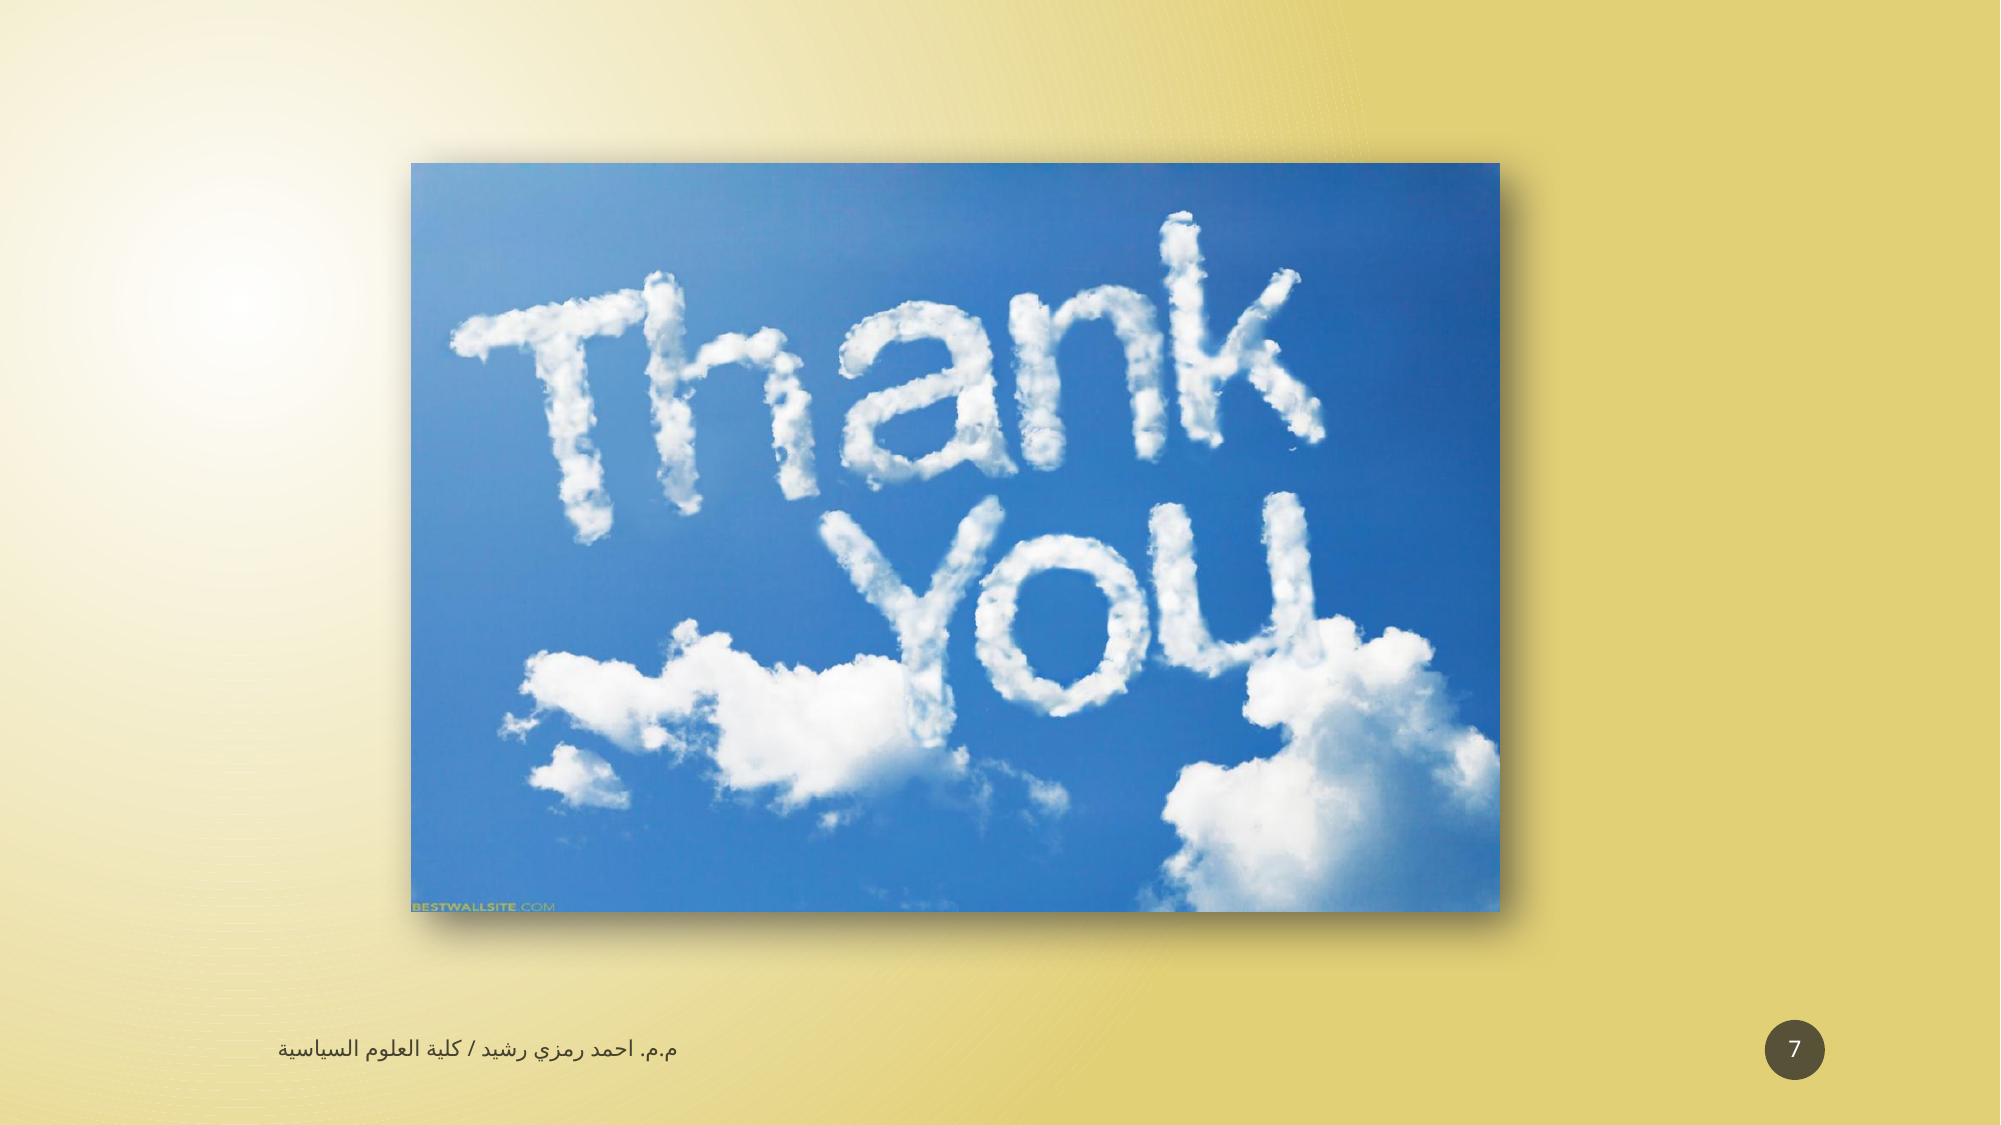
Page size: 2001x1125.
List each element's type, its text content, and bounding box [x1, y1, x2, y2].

footer م.م. احمد رمزي رشيد / كلية العلوم السياسية [262, 1023, 1231, 1076]
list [411, 163, 1500, 912]
slide_number 7 [1764, 1019, 1825, 1080]
